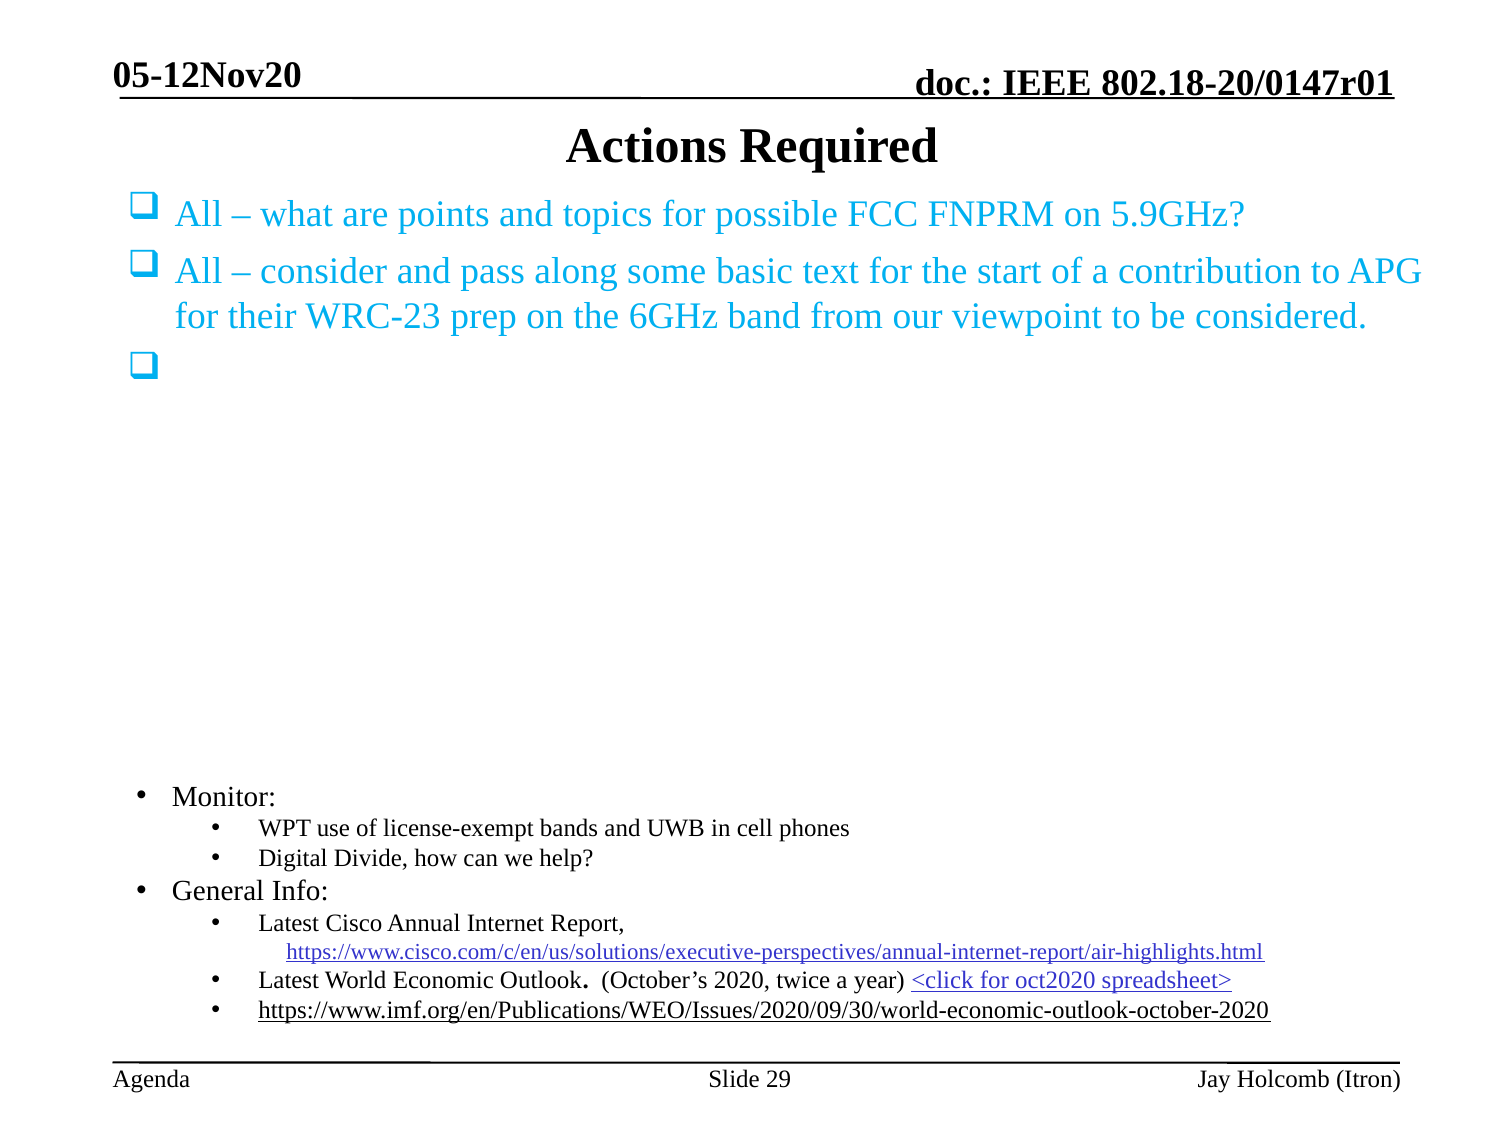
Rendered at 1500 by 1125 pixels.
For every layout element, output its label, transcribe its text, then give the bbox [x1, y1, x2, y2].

title Actions Required [114, 103, 1390, 180]
text_box Monitor: WPT use of license-exempt bands and UWB in cell phones Digital Divide, how can we help? General Info: Latest Cisco Annual Internet Report, https://www.cisco.com/c/en/us/solutions/executive-perspectives/annual-internet-report/air-highlights.html Latest World Economic Outlook. (October’s 2020, twice a year) <click for oct2020 spreadsheet> https://www.imf.org/en/Publications/WEO/Issues/2020/09/30/world-economic-outlook-october-2020 [121, 769, 1292, 1059]
footer Jay Holcomb (Itron) [878, 1061, 1402, 1093]
slide_number Slide 29 [699, 1061, 800, 1123]
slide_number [112, 49, 488, 95]
list All – what are points and topics for possible FCC FNPRM on 5.9GHz? All – consider and pass along some basic text for the start of a contribution to APG for their WRC-23 prep on the 6GHz band from our viewpoint to be considered. [112, 180, 1474, 805]
